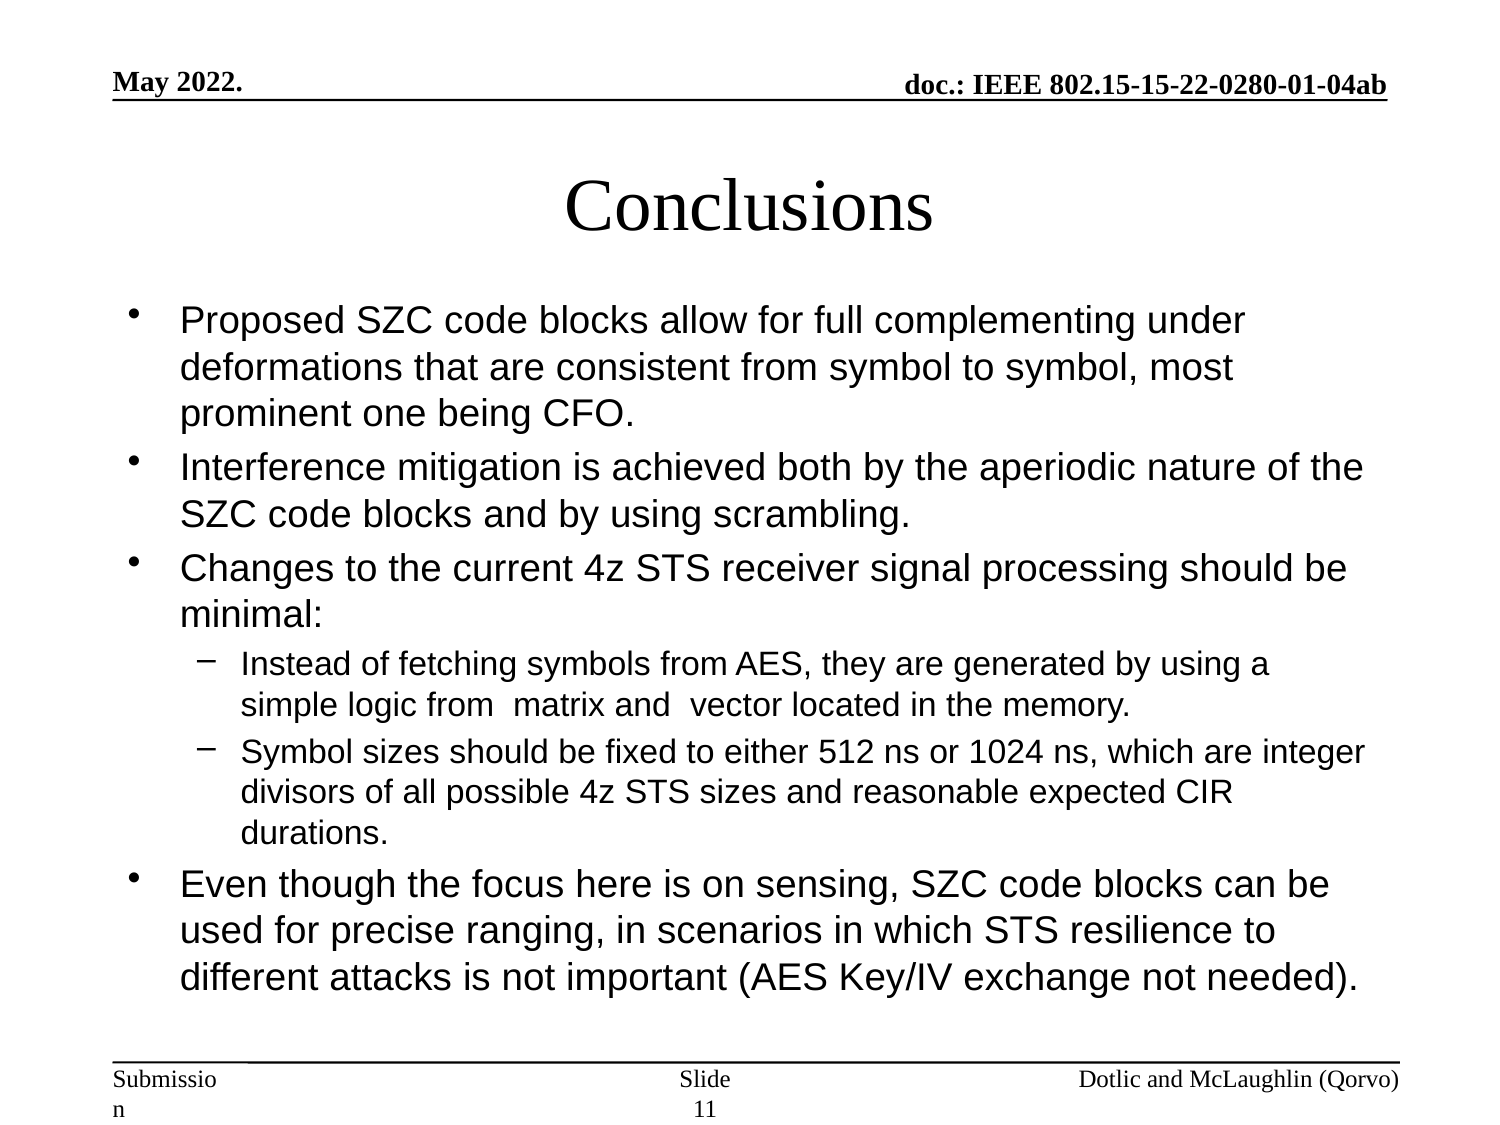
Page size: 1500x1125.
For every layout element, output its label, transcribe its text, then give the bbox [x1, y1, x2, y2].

slide_number Slide 11 [679, 1062, 732, 1093]
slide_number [112, 62, 375, 98]
footer Dotlic and McLaughlin (Qorvo) [732, 1062, 1400, 1093]
title Conclusions [112, 112, 1388, 288]
footer Dotlic and McLaughlin (Qorvo) [0, 1062, 679, 1093]
